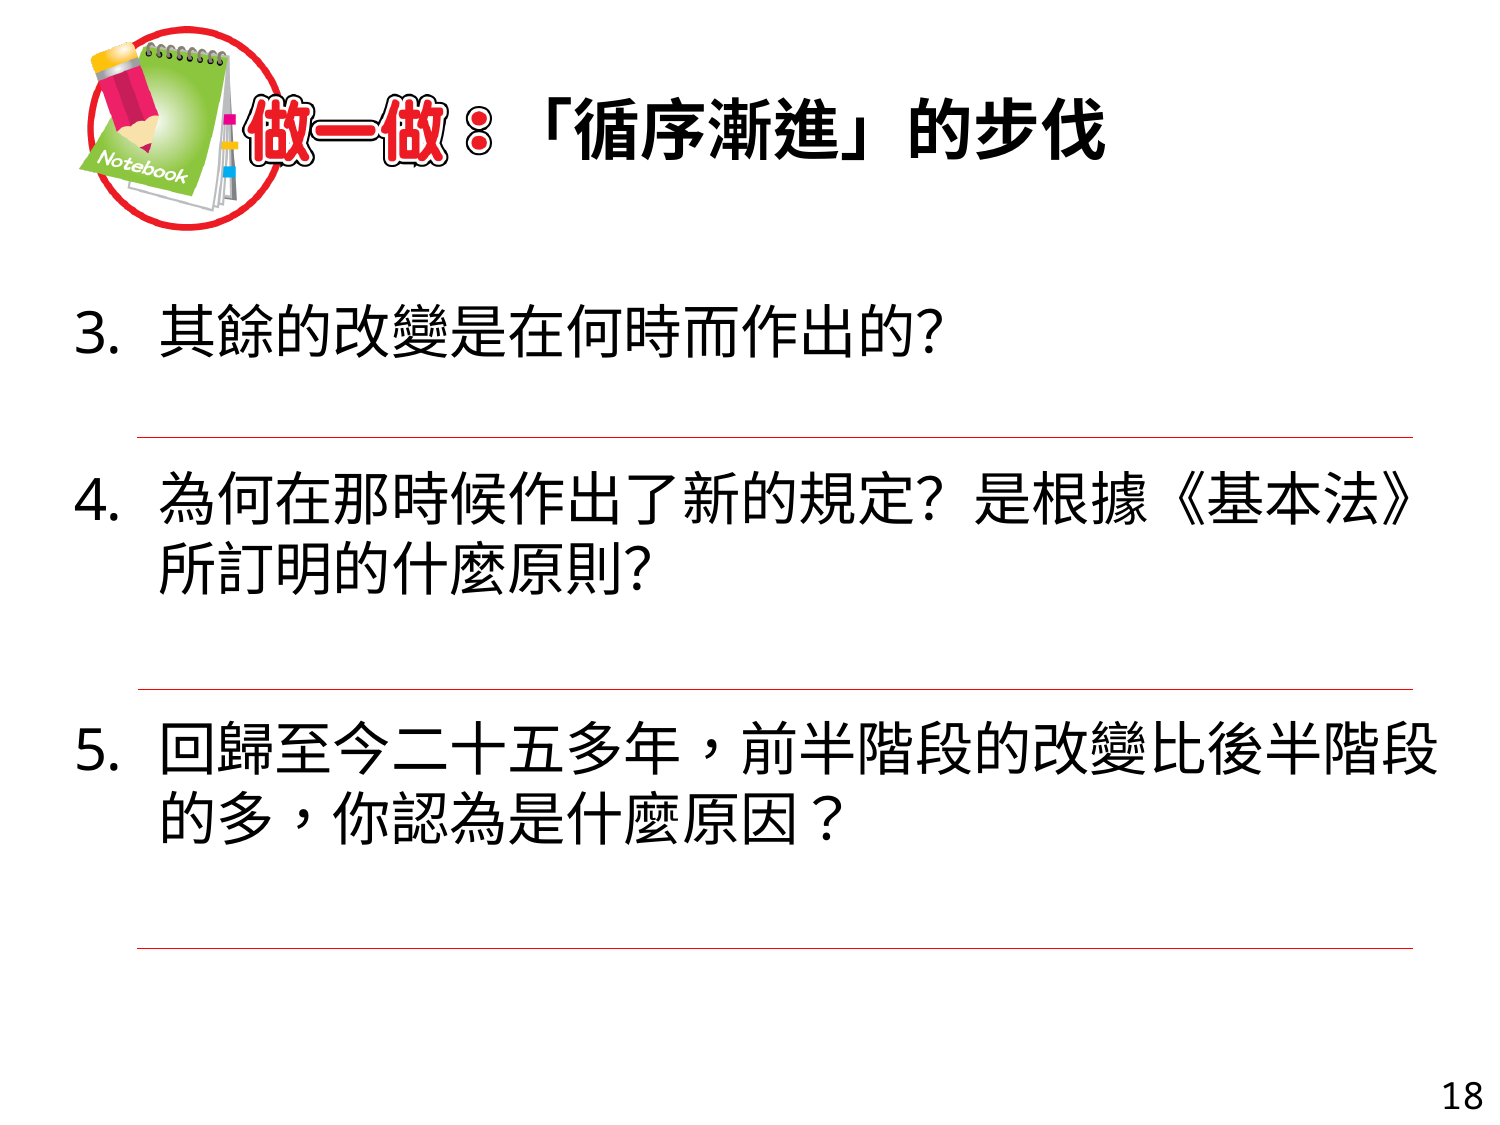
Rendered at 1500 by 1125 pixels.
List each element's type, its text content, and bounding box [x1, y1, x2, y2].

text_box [79, 26, 1366, 231]
text_box 18 [1424, 1064, 1500, 1125]
text_box 其餘的改變是在何時而作出的？ 為何在那時候作出了新的規定？是根據《基本法》所訂明的什麼原則？ 回歸至今二十五多年，前半階段的改變比後半階段的多，你認為是什麼原因？ [58, 287, 1459, 910]
